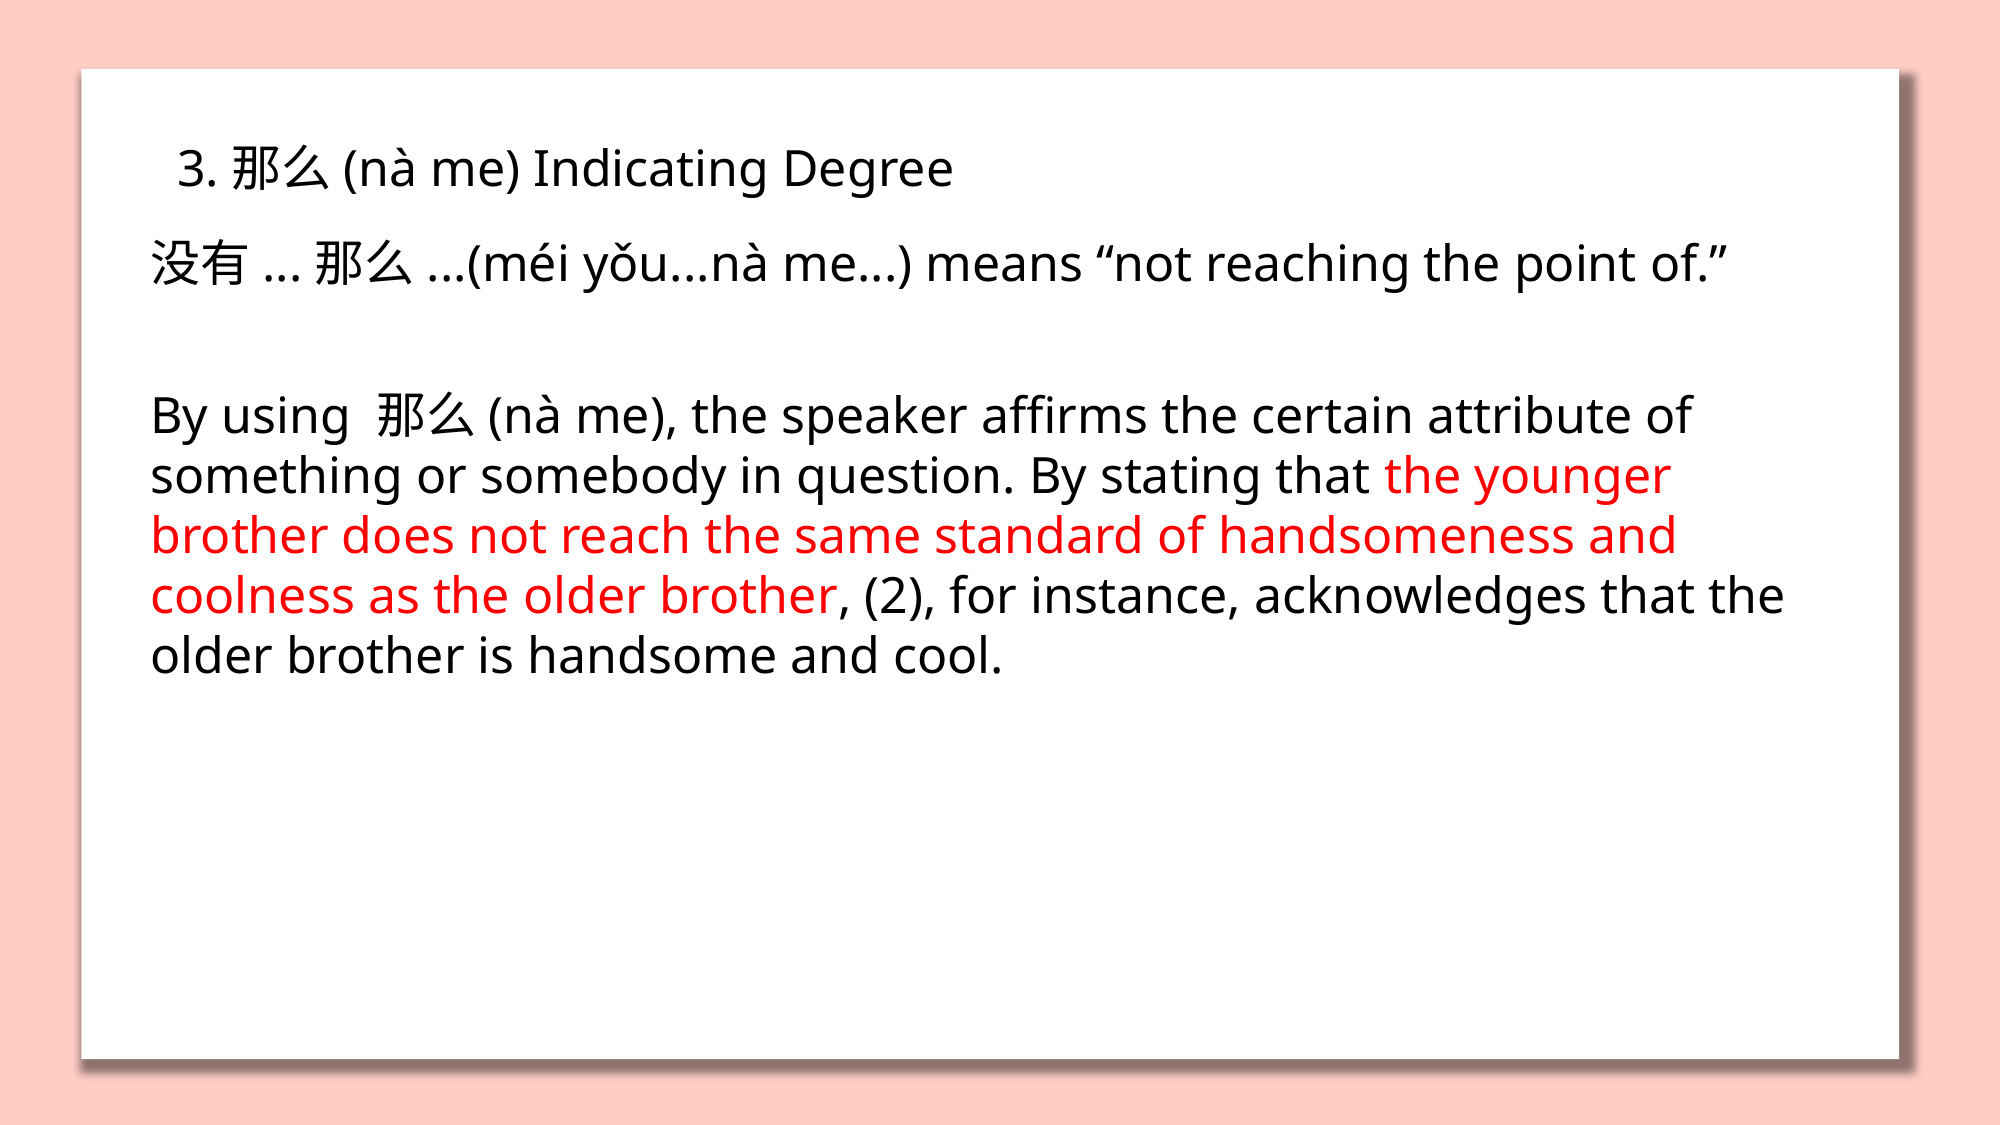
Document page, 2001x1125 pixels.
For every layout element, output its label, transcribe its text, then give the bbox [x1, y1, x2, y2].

text_box 没有...那么...(méi yǒu...nà me...) means “not reaching the point of.” [135, 223, 1865, 299]
text_box [80, 68, 1900, 1060]
text_box By using 那么(nà me), the speaker affirms the certain attribute of something or somebody in question. By stating that the younger brother does not reach the same standard of handsomeness and coolness as the older brother, (2), for instance, acknowledges that the older brother is handsome and cool. [135, 376, 1837, 692]
text_box 3.那么(nà me) Indicating Degree [162, 129, 1310, 205]
